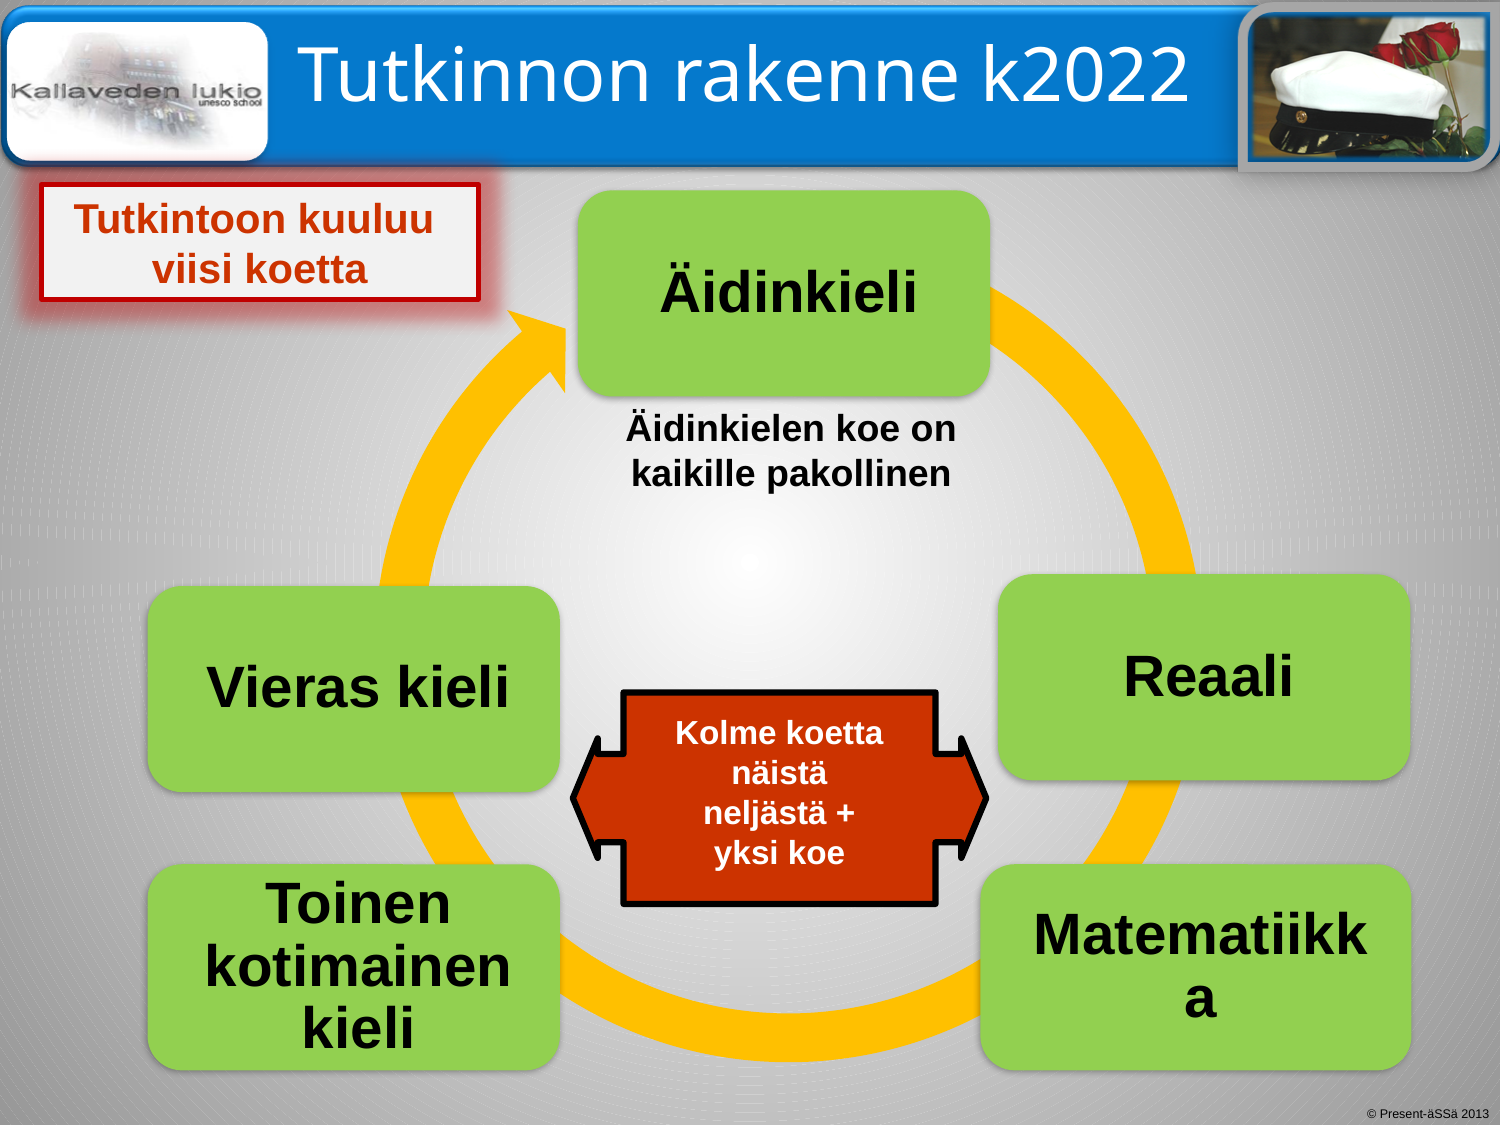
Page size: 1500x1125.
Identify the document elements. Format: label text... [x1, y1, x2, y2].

text_box Tutkintoon kuuluu viisi koetta [41, 184, 145, 300]
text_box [147, 184, 1412, 1071]
title Tutkinnon rakenne k2022 [64, 19, 1425, 173]
picture [0, 0, 1500, 214]
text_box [572, 692, 987, 905]
